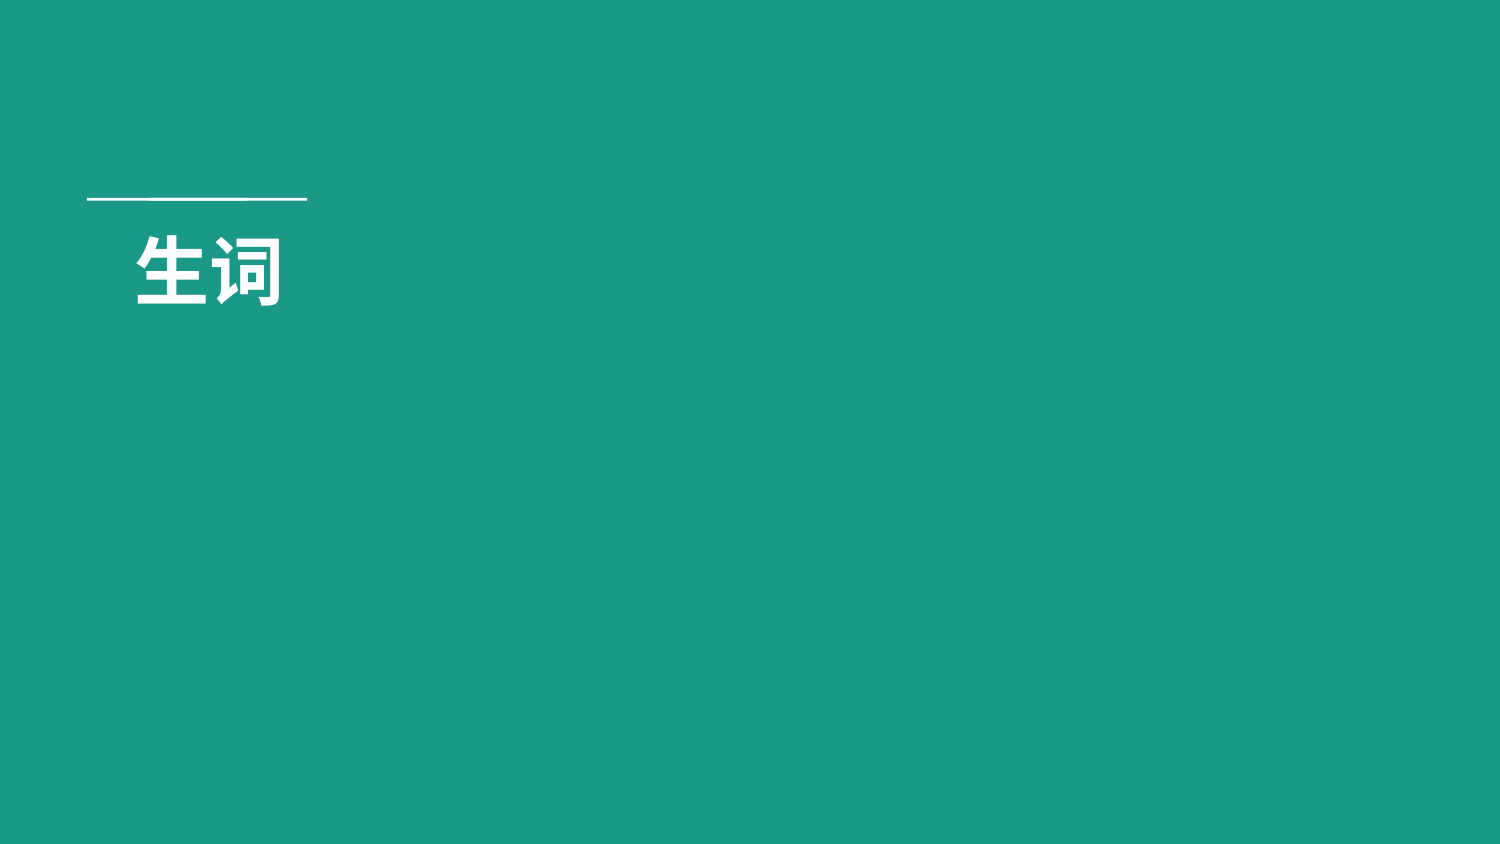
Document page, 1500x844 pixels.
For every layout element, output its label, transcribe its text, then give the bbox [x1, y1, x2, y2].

title 生词 [119, 216, 1381, 466]
